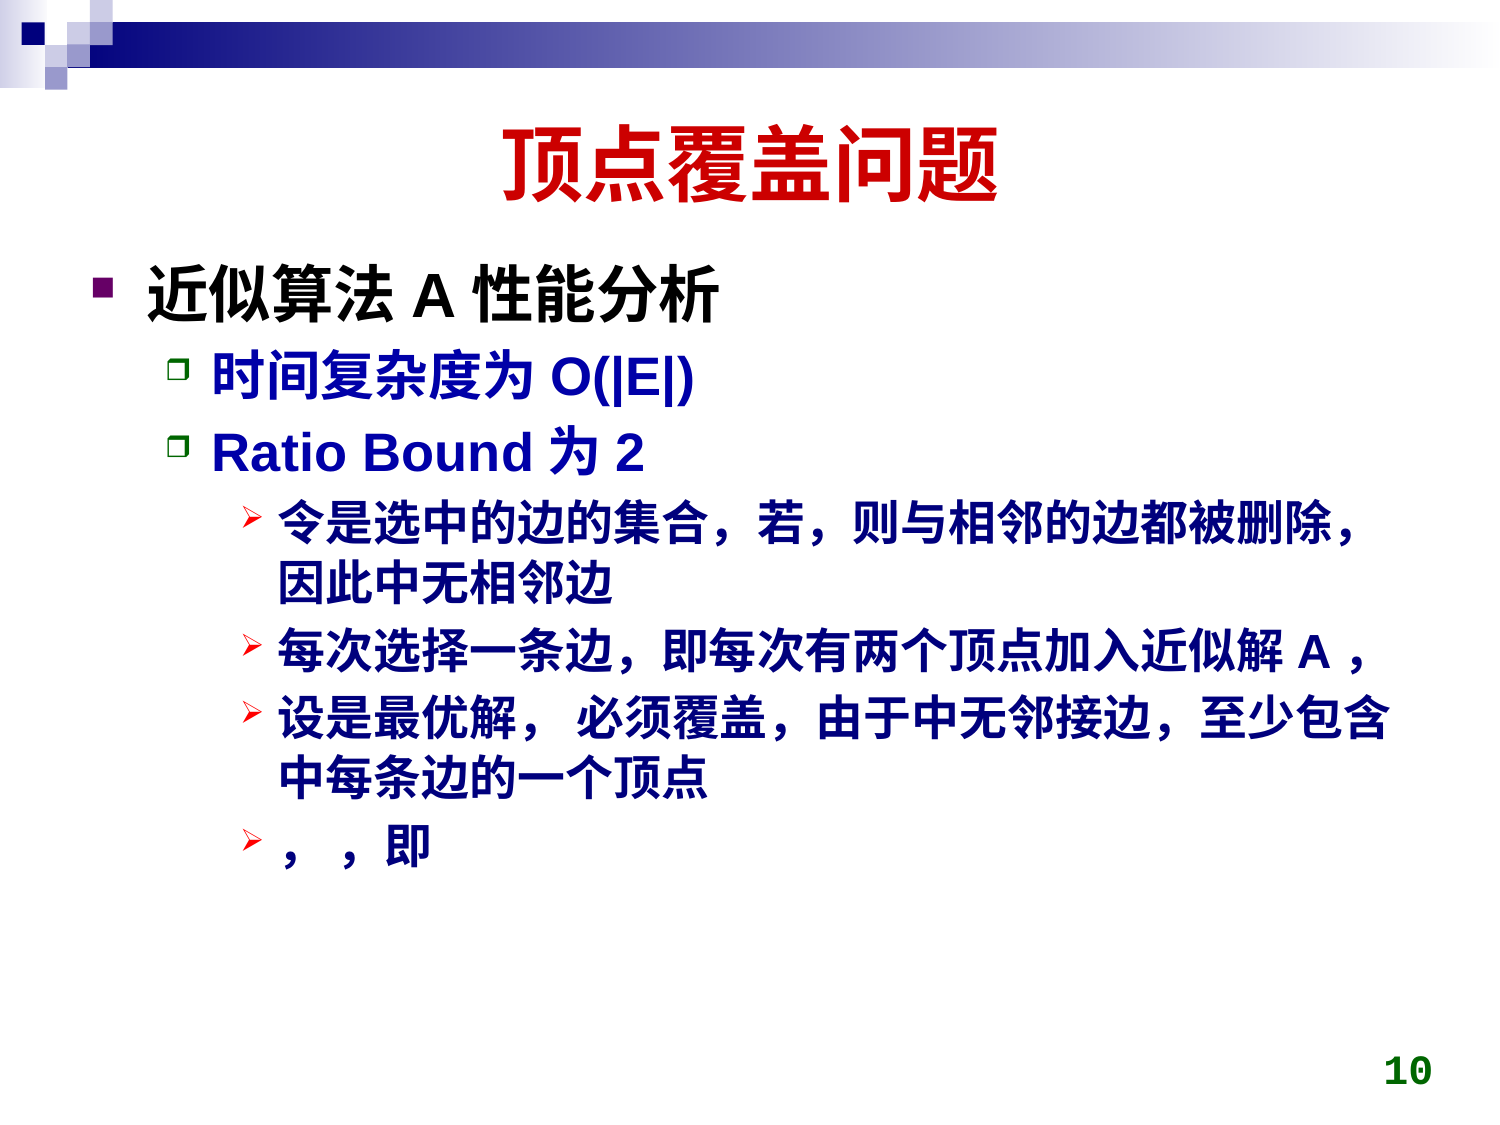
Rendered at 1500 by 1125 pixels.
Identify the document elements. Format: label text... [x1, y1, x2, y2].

slide_number 10 [1098, 1025, 1449, 1100]
title 顶点覆盖问题 [75, 75, 1425, 250]
